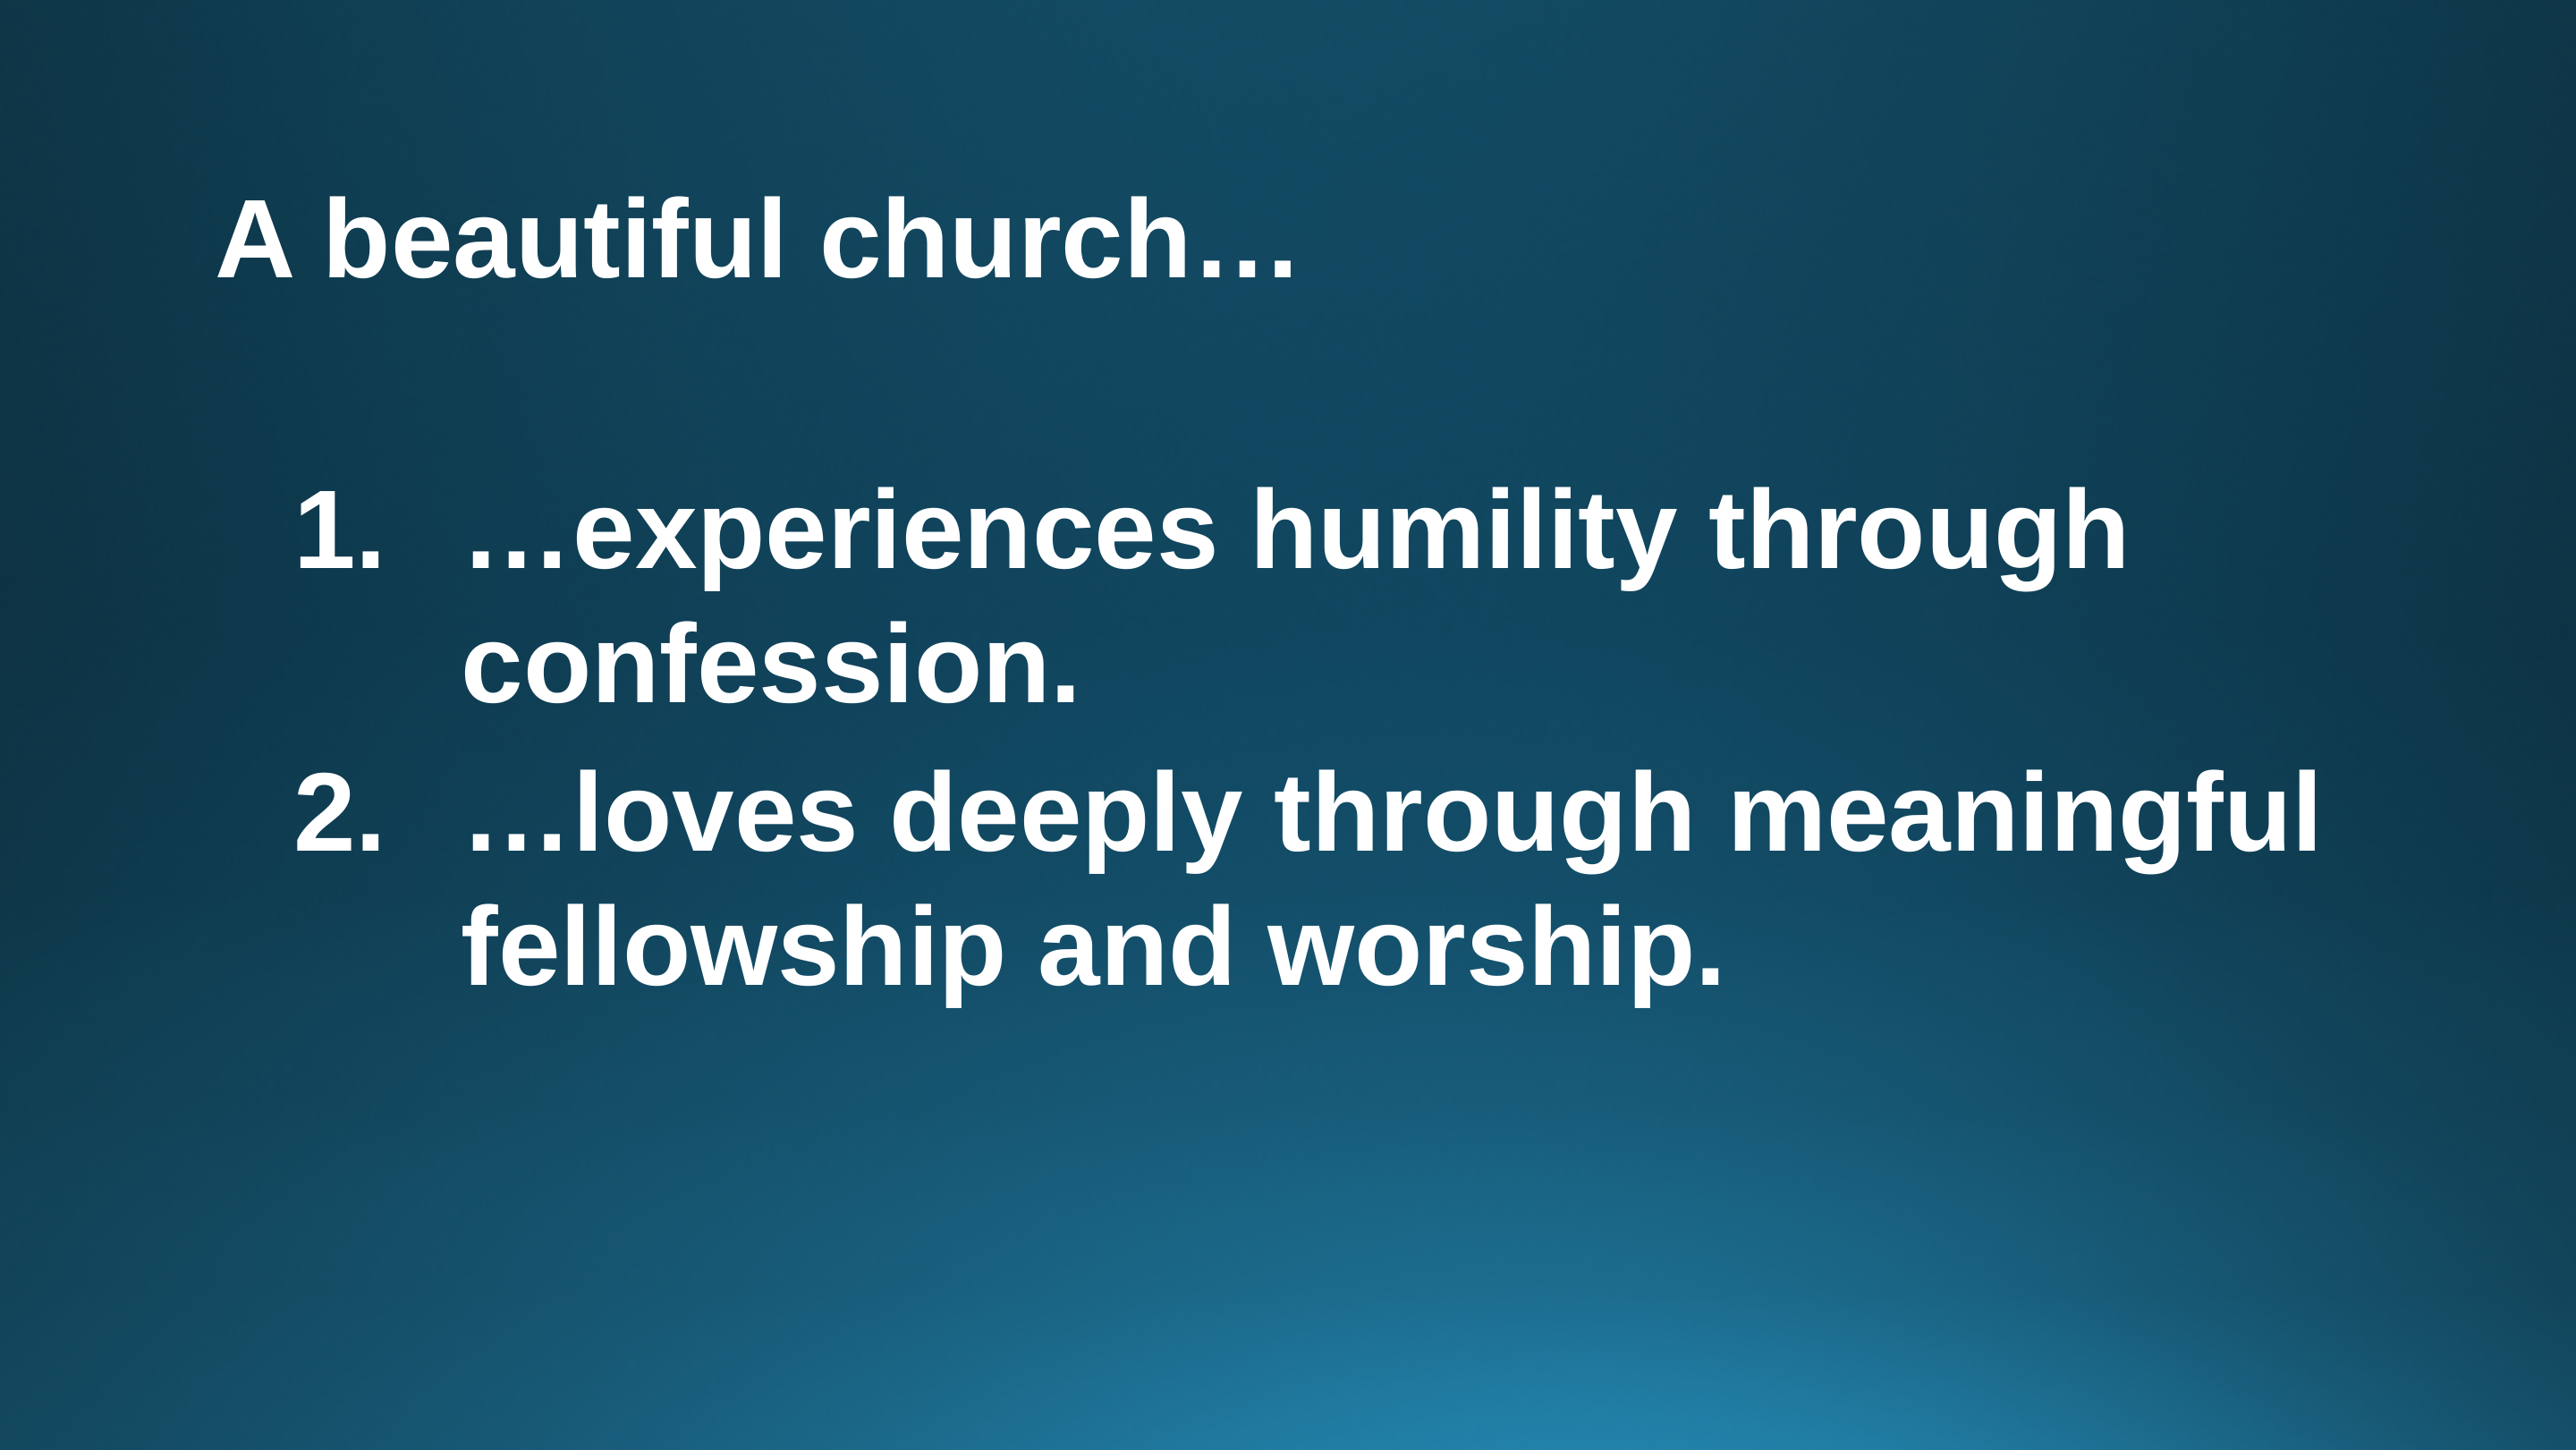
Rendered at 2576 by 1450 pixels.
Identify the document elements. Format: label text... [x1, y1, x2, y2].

text_box …experiences humility through confession. …loves deeply through meaningful fellowship and worship. [270, 445, 2373, 1020]
text_box A beautiful church… [191, 154, 2071, 312]
picture [0, 0, 2576, 1450]
